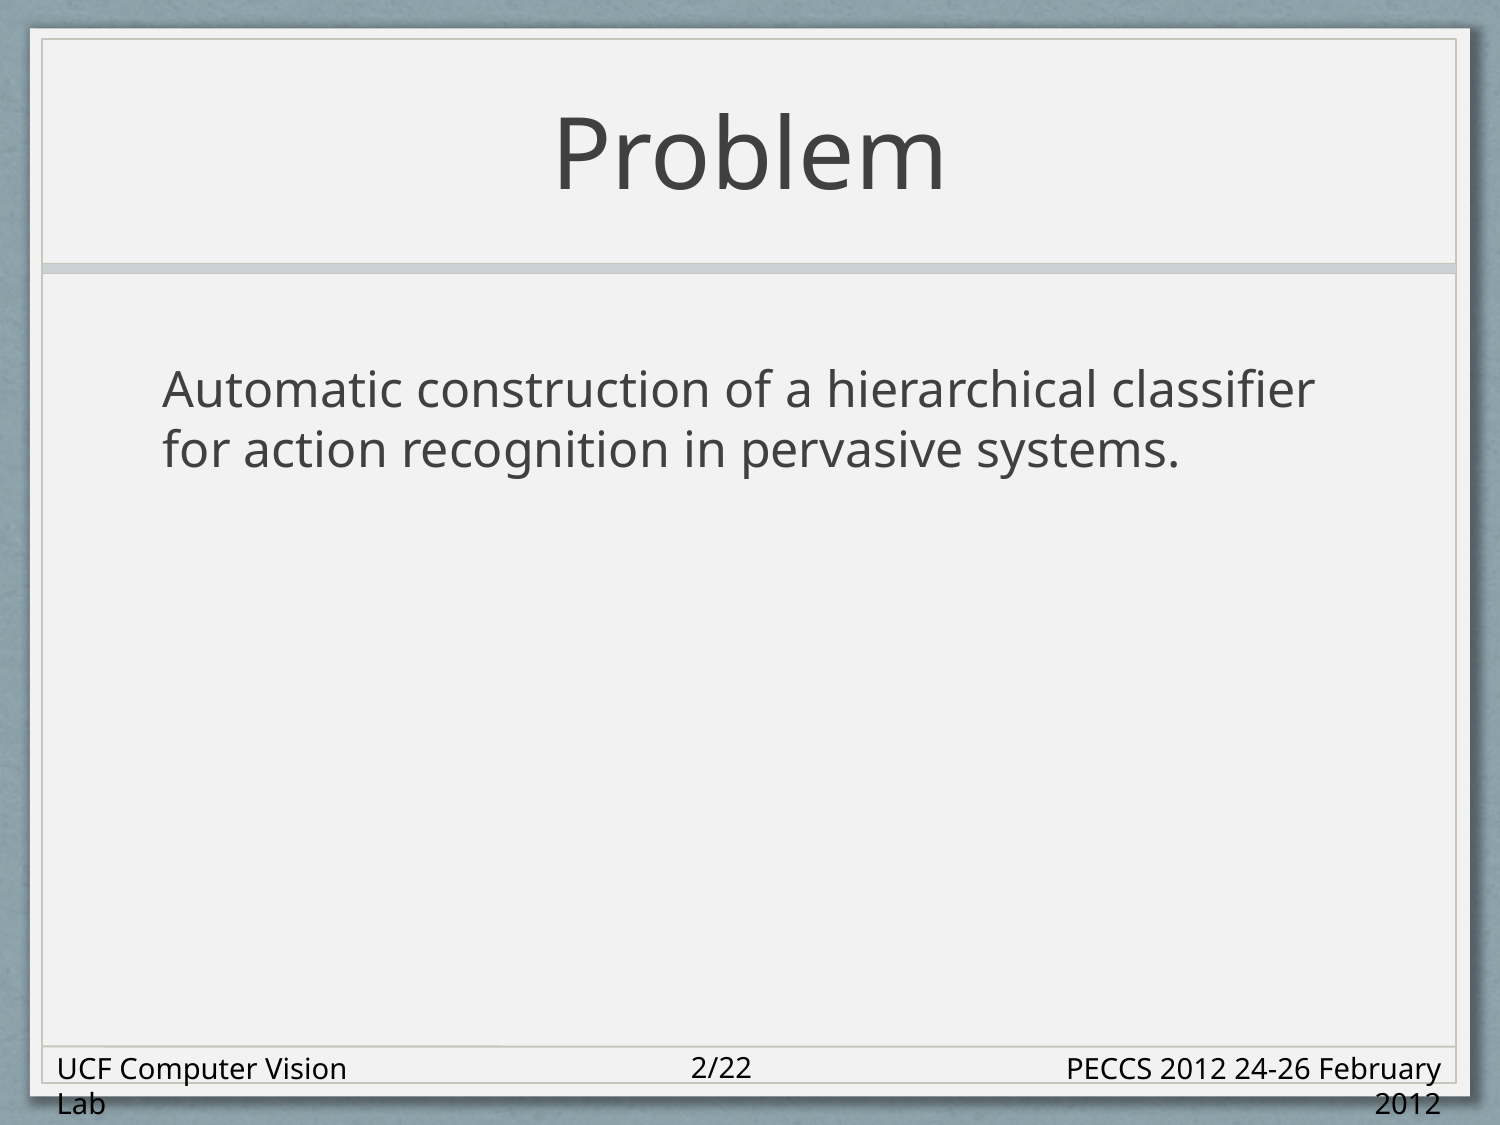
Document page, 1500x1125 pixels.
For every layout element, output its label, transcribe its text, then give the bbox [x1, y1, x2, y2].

title Problem [147, 40, 1353, 260]
list Automatic construction of a hierarchical classifier for action recognition in pervasive systems. [147, 350, 1353, 516]
